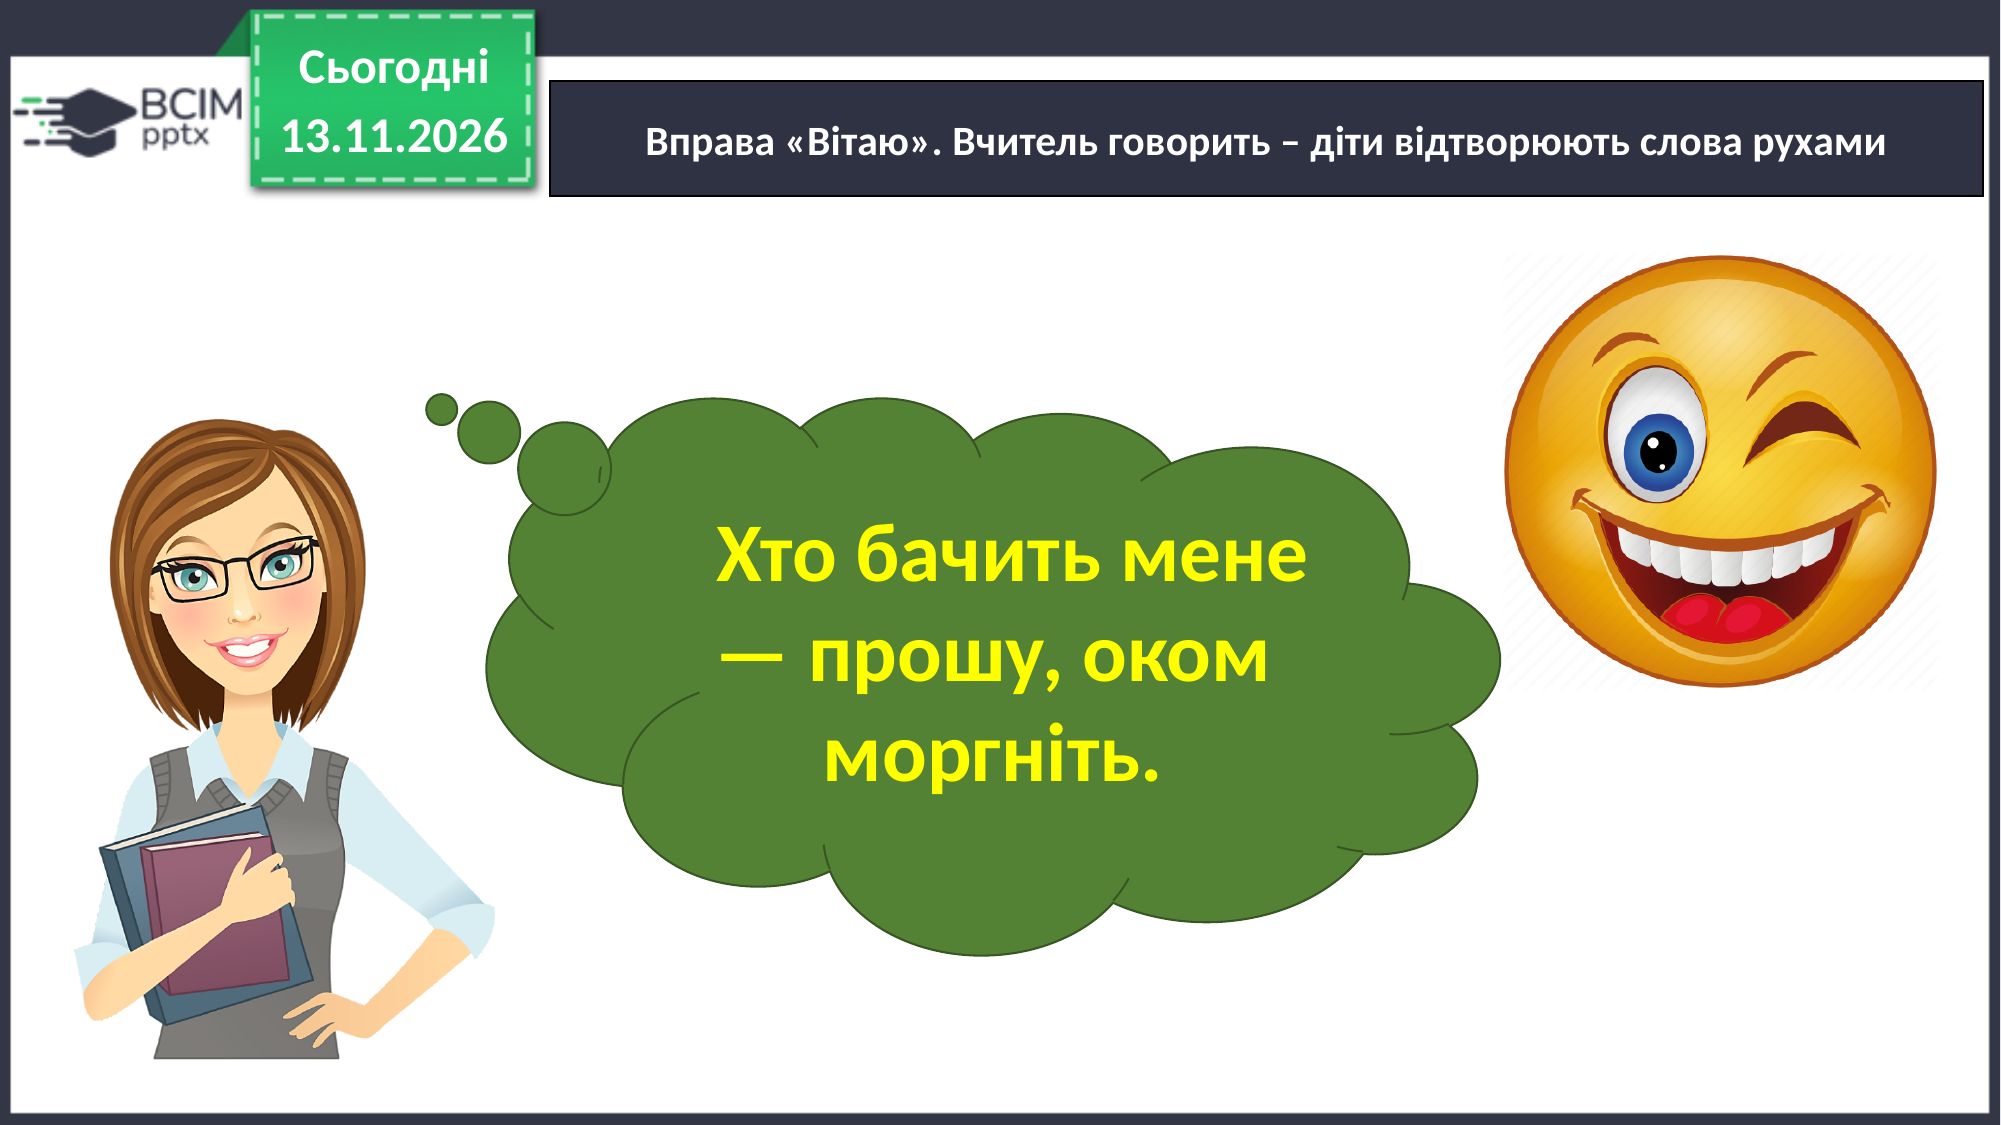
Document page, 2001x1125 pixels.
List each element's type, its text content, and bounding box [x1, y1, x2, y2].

text_box [460, 400, 518, 418]
text_box Вправа «Вітаю». Вчитель говорить – діти відтворюють слова рухами [549, 80, 1984, 197]
text_box Сьогодні [284, 26, 535, 101]
text_box [425, 393, 459, 418]
text_box 19.10.2022 [263, 101, 524, 164]
text_box [527, 397, 1499, 957]
picture [0, 0, 2001, 1125]
text_box Хто бачить мене — прошу, оком моргніть. [640, 490, 1346, 806]
